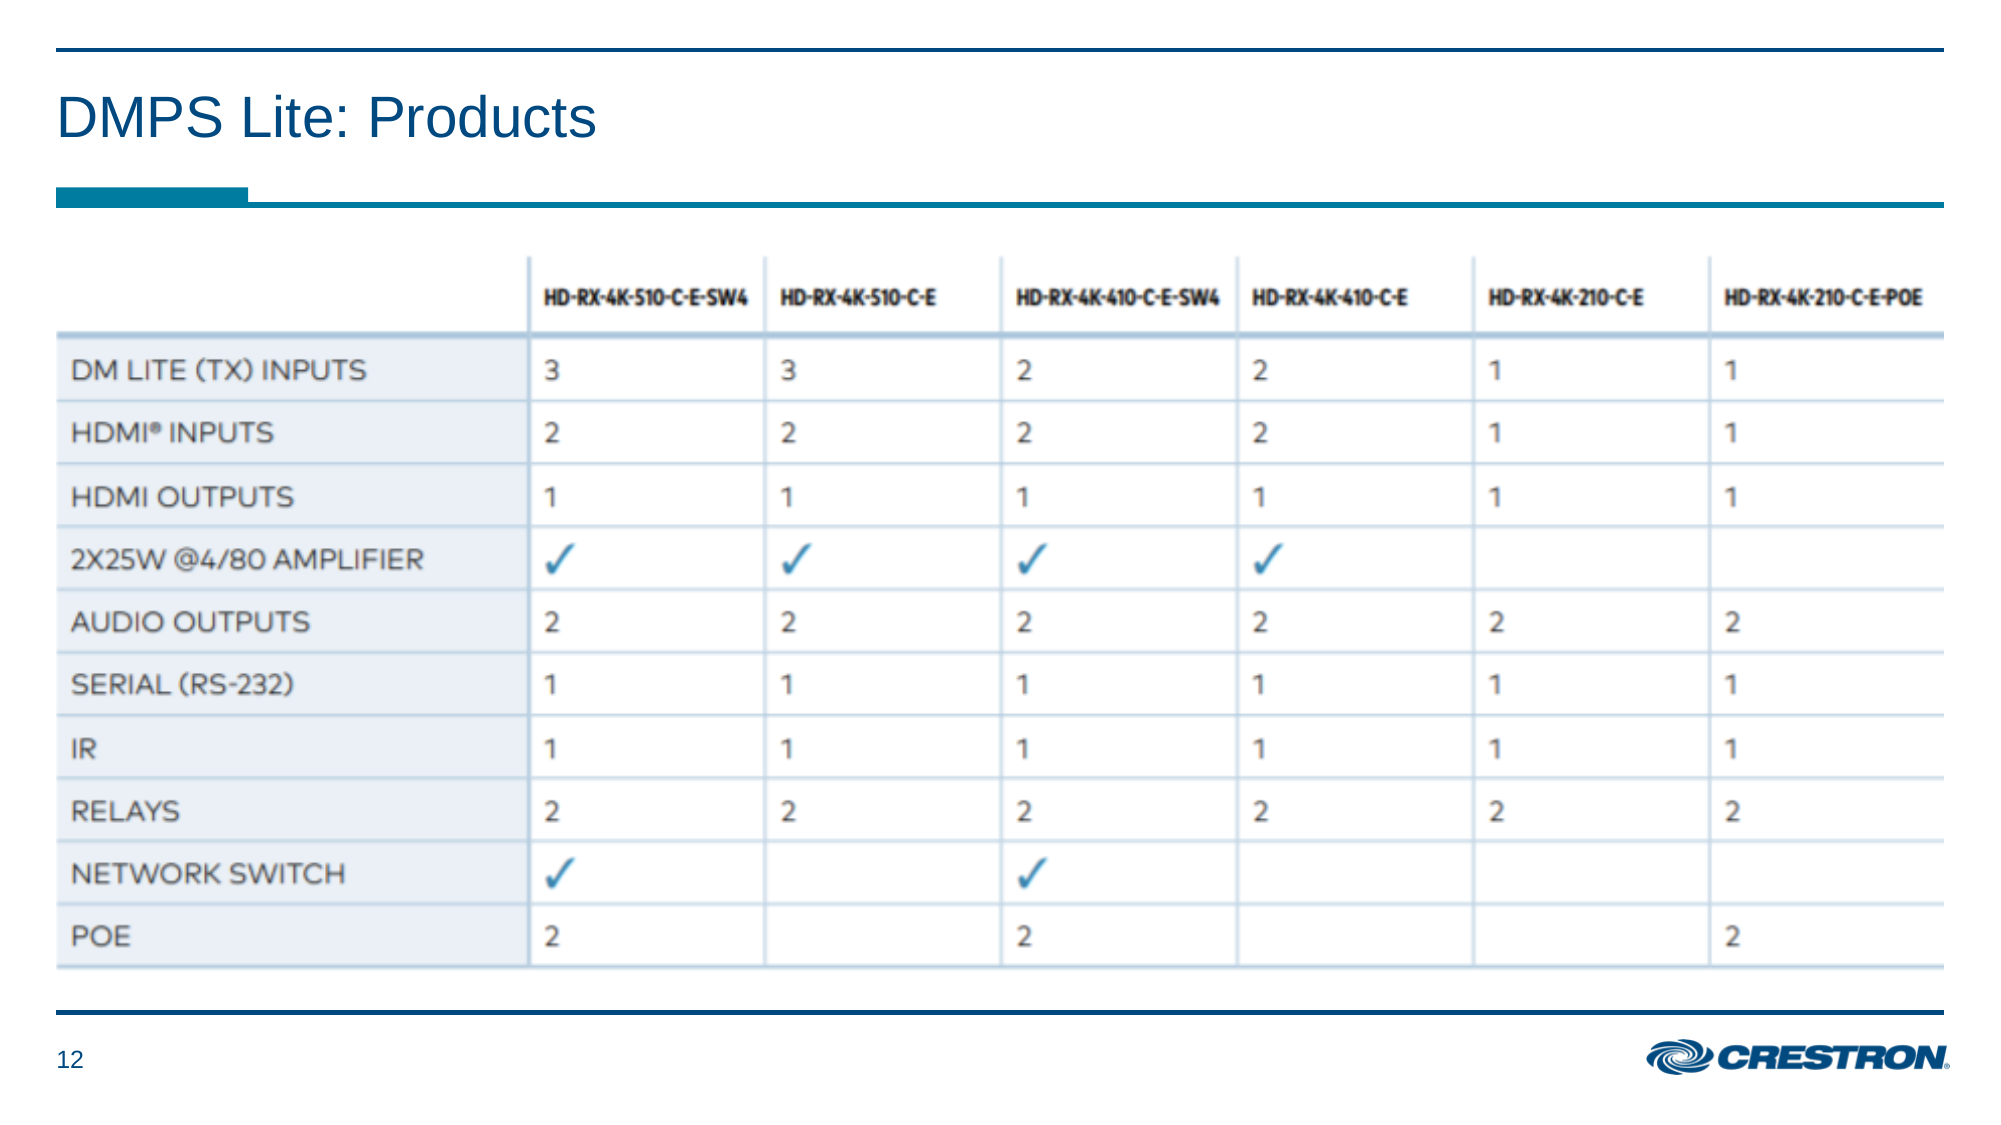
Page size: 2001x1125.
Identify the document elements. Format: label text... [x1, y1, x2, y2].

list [56, 223, 1944, 982]
title DMPS Lite: Products [56, 50, 1944, 188]
picture [1646, 1039, 1950, 1075]
